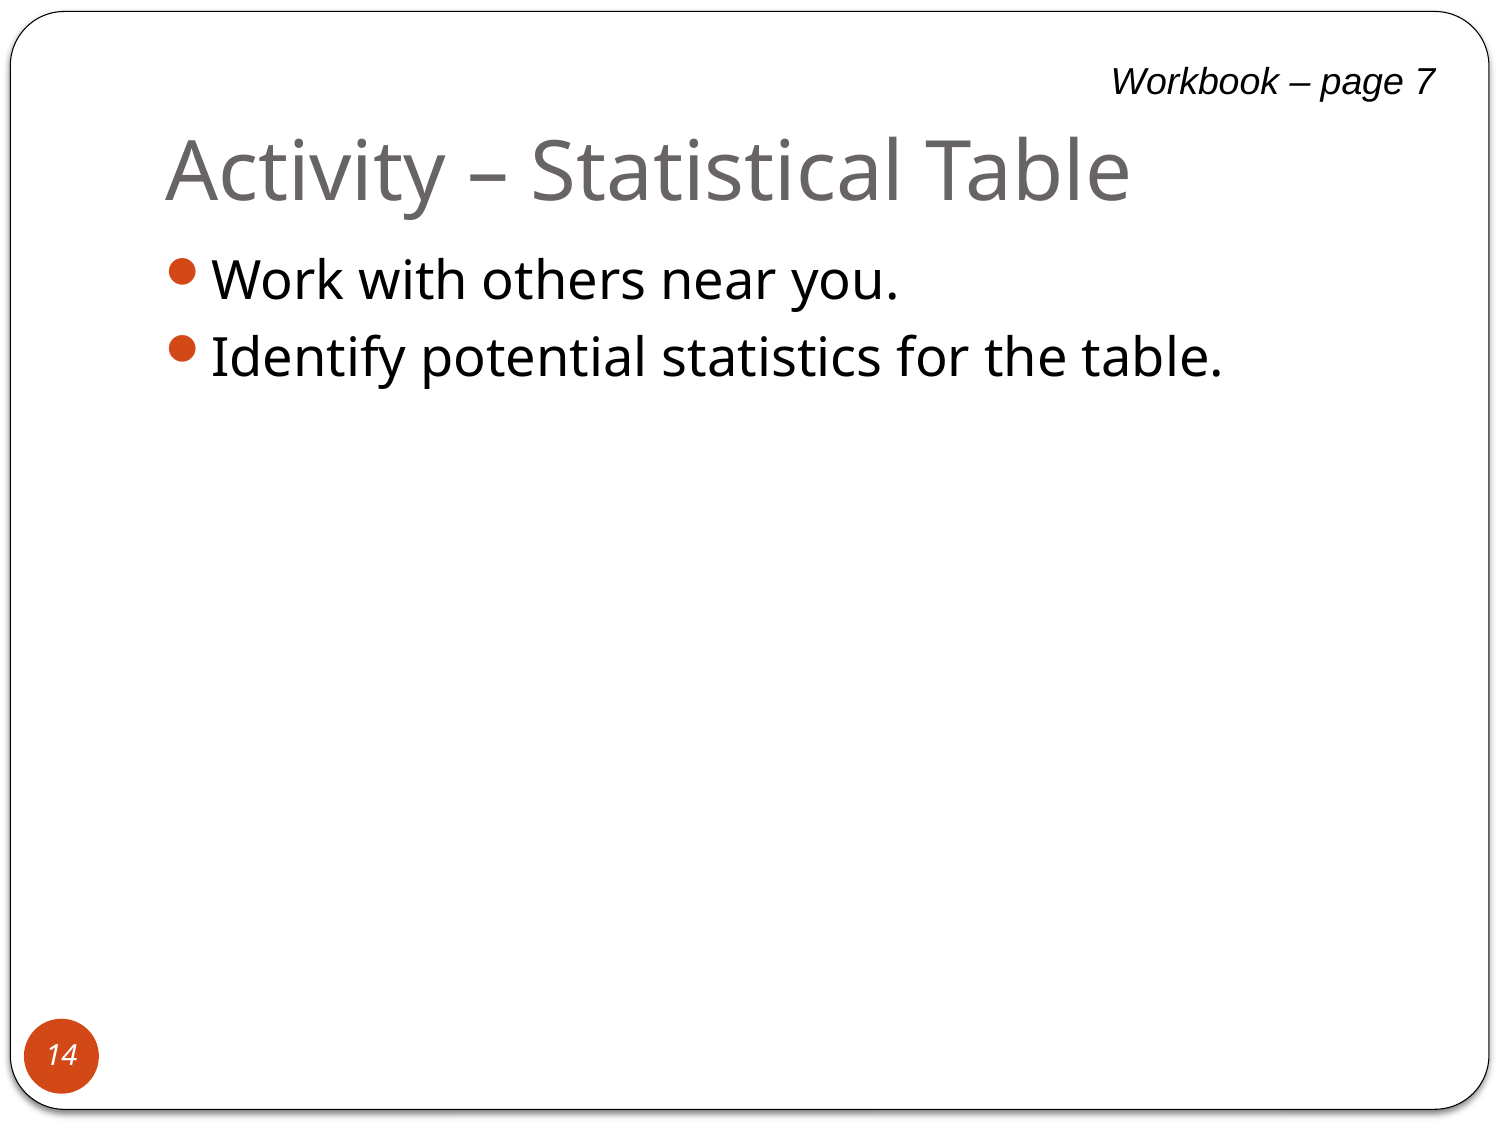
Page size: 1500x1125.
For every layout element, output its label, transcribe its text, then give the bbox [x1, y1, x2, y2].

title Activity – Statistical Table [149, 44, 1426, 233]
list Work with others near you. Identify potential statistics for the table. [149, 237, 1426, 988]
text_box Workbook – page 7 [924, 49, 1450, 110]
slide_number 14 [23, 1018, 99, 1094]
